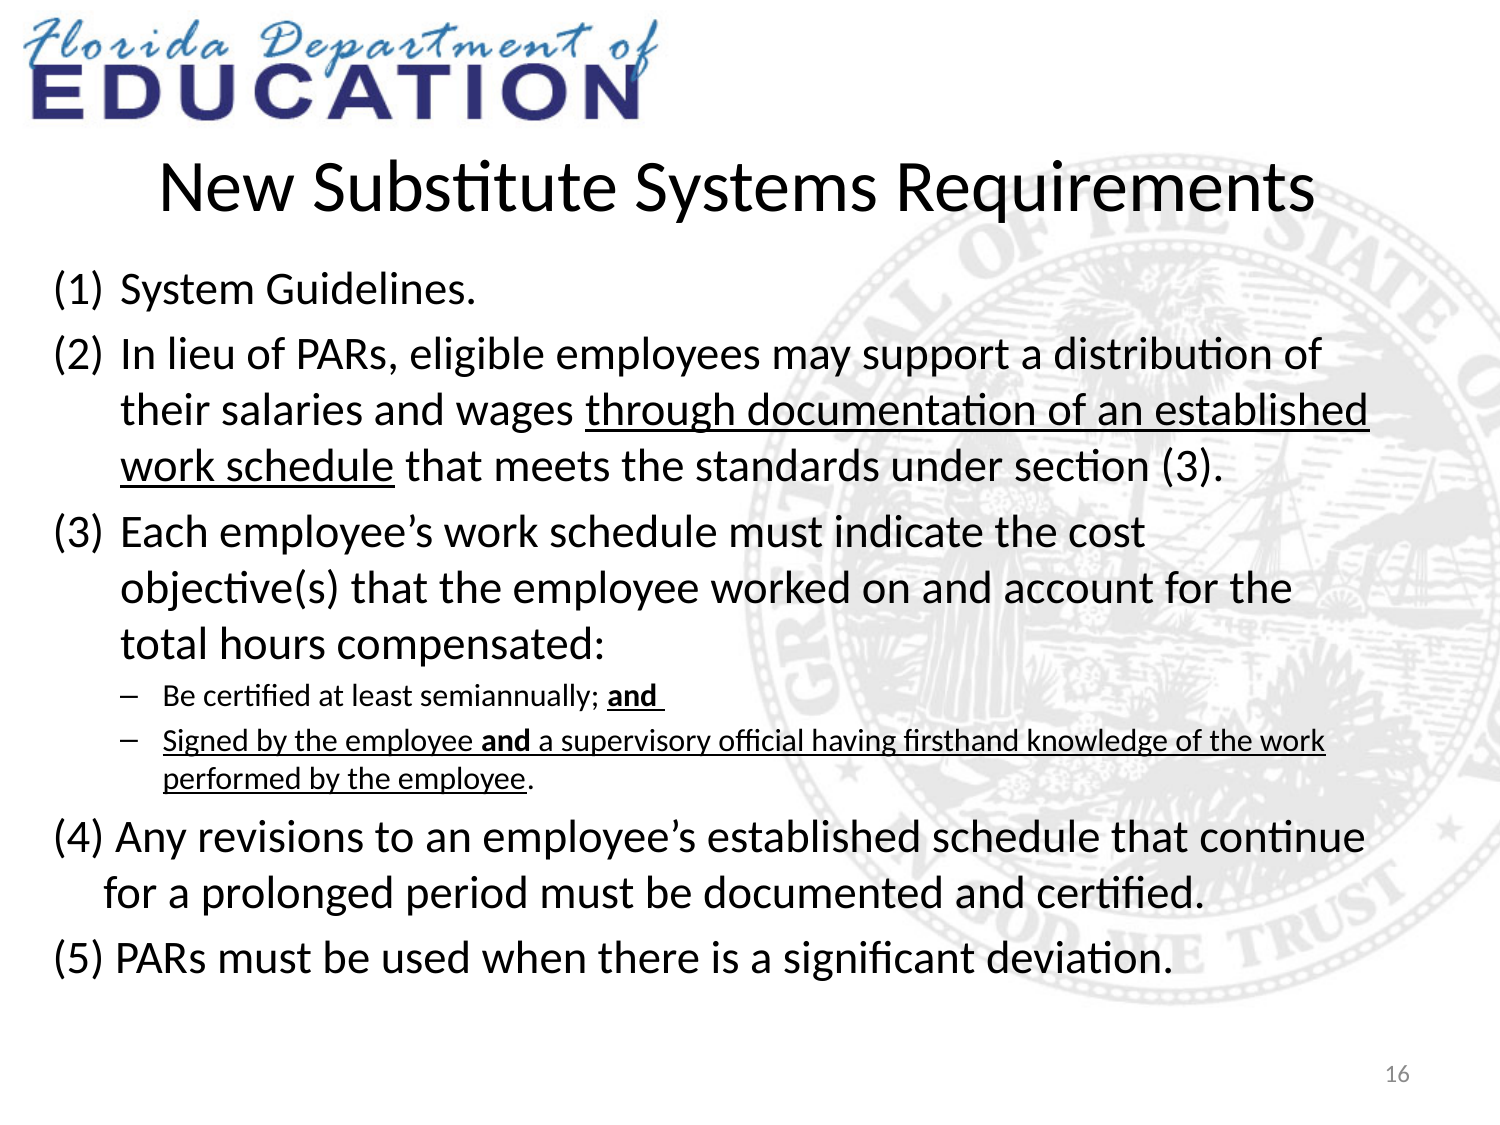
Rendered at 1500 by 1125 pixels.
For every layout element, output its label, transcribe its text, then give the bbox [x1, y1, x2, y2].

list System Guidelines. In lieu of PARs, eligible employees may support a distribution of their salaries and wages through documentation of an established work schedule that meets the standards under section (3). Each employee’s work schedule must indicate the cost objective(s) that the employee worked on and account for the total hours compensated: Be certified at least semiannually; and Signed by the employee and a supervisory official having firsthand knowledge of the work performed by the employee. (4) Any revisions to an employee’s established schedule that continue for a prolonged period must be documented and certified. (5) PARs must be used when there is a significant deviation. [37, 249, 1388, 1075]
picture [0, 0, 1500, 1125]
title New Substitute Systems Requirements [62, 99, 1413, 263]
slide_number 16 [1074, 1042, 1425, 1103]
